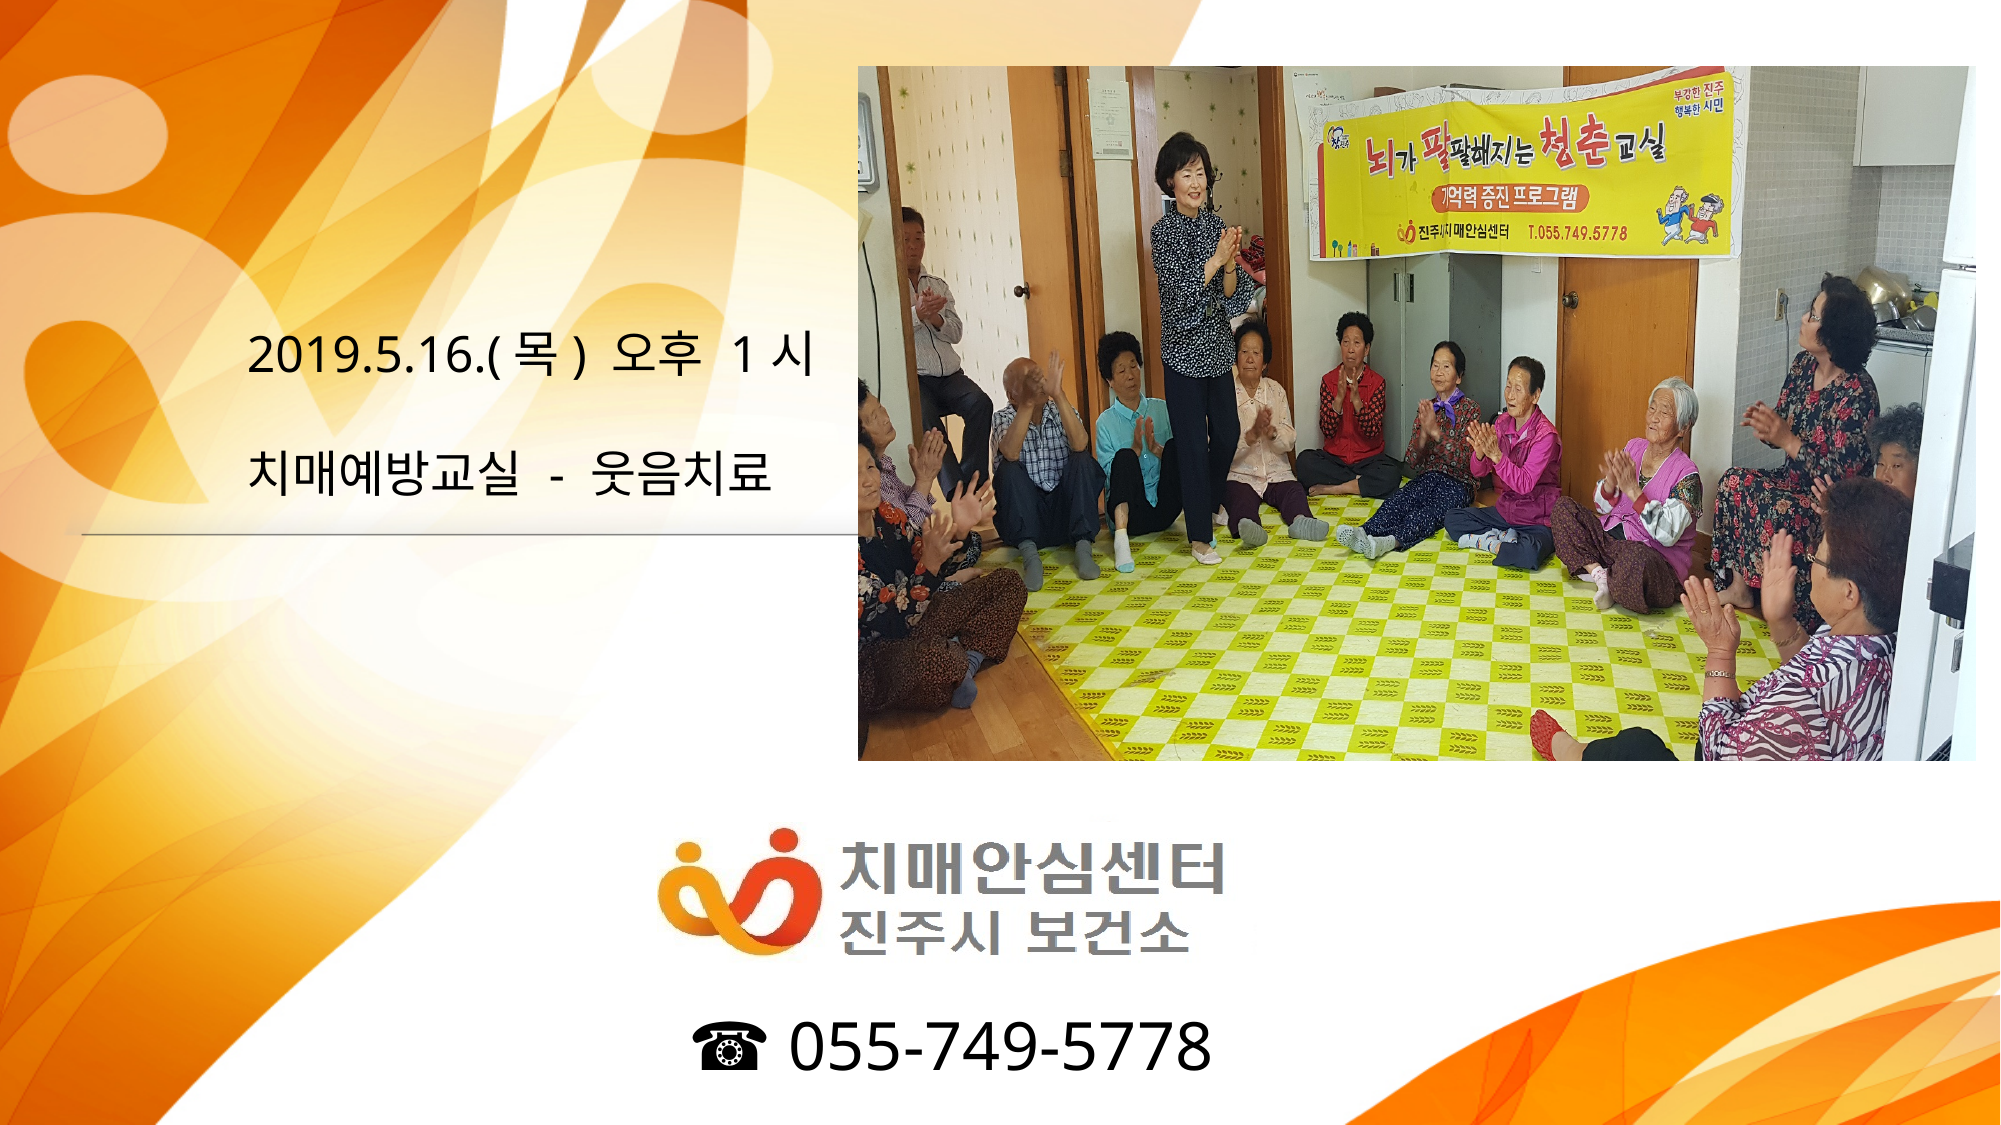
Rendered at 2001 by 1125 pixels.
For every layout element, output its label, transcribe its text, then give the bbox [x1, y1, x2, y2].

text_box 2019.5.16.(목) 오후 1시 치매예방교실 - 웃음치료 [232, 315, 852, 510]
text_box ☎ 055-749-5778 [673, 996, 1447, 1092]
picture [0, 0, 2001, 1125]
